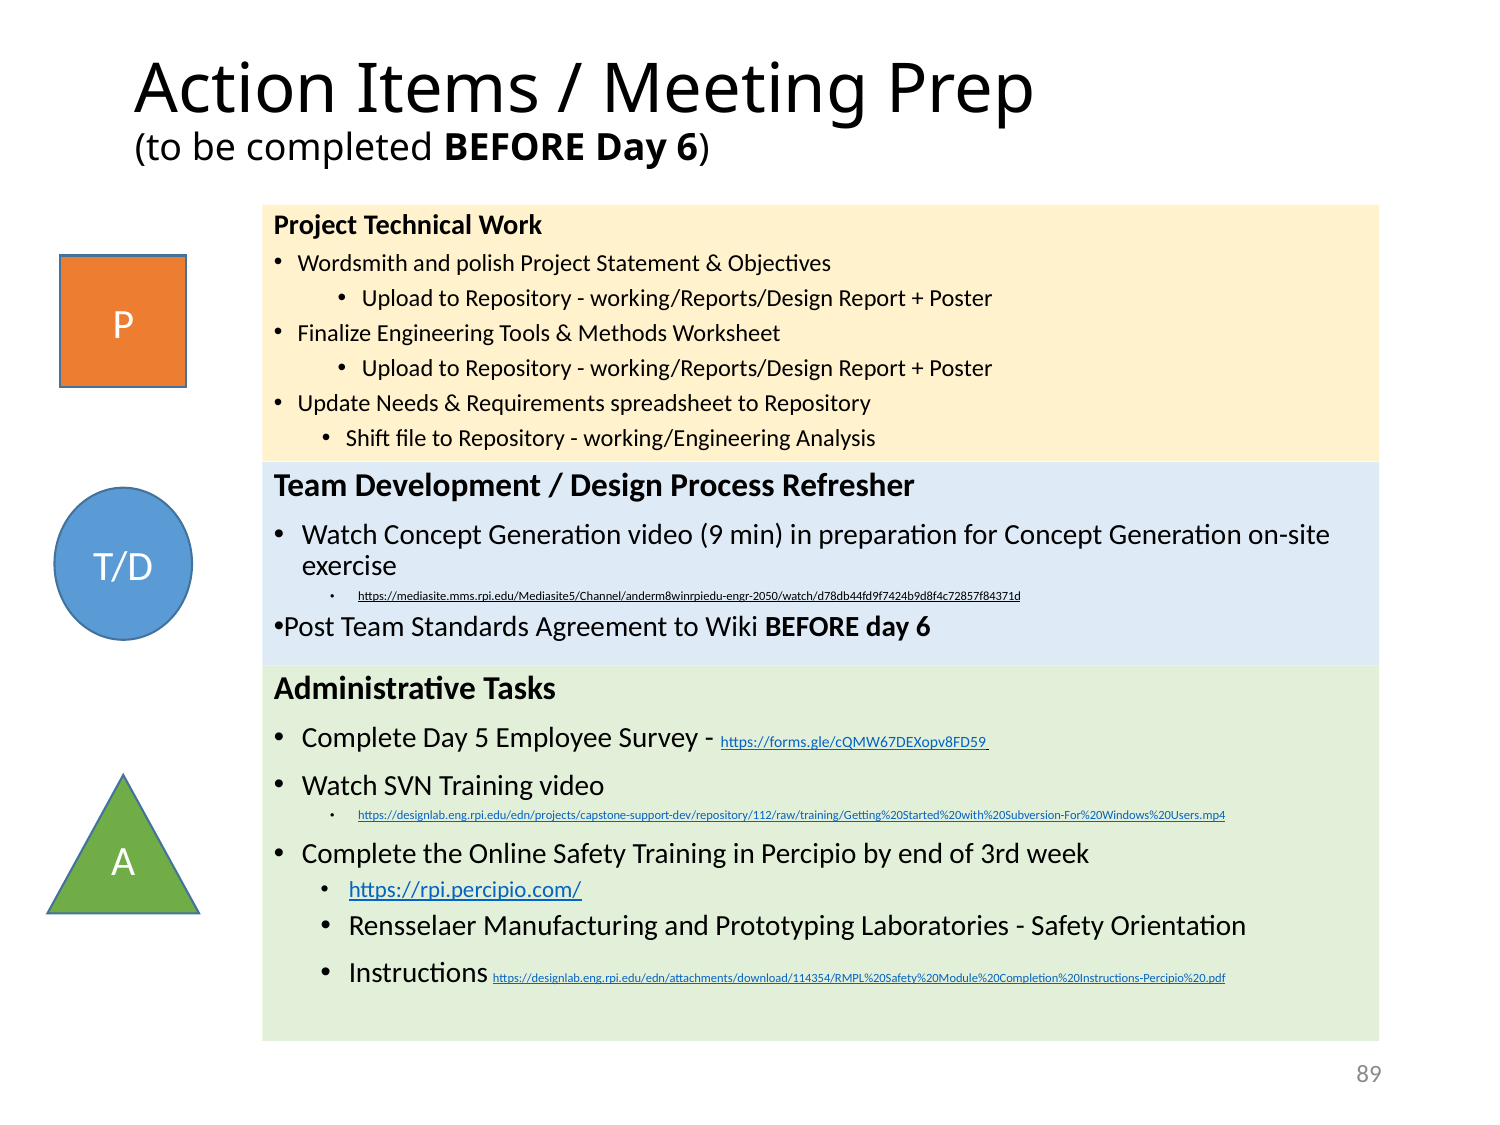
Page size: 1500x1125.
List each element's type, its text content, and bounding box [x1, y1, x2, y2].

text_box Project Technical Work Wordsmith and polish Project Statement & Objectives Upload to Repository - working/Reports/Design Report + Poster Finalize Engineering Tools & Methods Worksheet Upload to Repository - working/Reports/Design Report + Poster Update Needs & Requirements spreadsheet to Repository Shift file to Repository - working/Engineering Analysis [262, 204, 1380, 461]
text_box Administrative Tasks Complete Day 5 Employee Survey - https://forms.gle/cQMW67DEXopv8FD59 Watch SVN Training video https://designlab.eng.rpi.edu/edn/projects/capstone-support-dev/repository/112/raw/training/Getting%20Started%20with%20Subversion-For%20Windows%20Users.mp4 Complete the Online Safety Training in Percipio by end of 3rd week https://rpi.percipio.com/ Rensselaer Manufacturing and Prototyping Laboratories - Safety Orientation Instructions https://designlab.eng.rpi.edu/edn/attachments/download/114354/RMPL%20Safety%20Module%20Completion%20Instructions-Percipio%20.pdf [262, 665, 1380, 1041]
text_box A [45, 772, 201, 915]
text_box T/D [53, 486, 194, 641]
title Action Items / Meeting Prep (to be completed BEFORE Day 6) [119, 38, 1414, 184]
text_box P [59, 254, 187, 388]
text_box Team Development / Design Process Refresher Watch Concept Generation video (9 min) in preparation for Concept Generation on-site exercise https://mediasite.mms.rpi.edu/Mediasite5/Channel/anderm8winrpiedu-engr-2050/watch/d78db44fd9f7424b9d8f4c72857f84371d Post Team Standards Agreement to Wiki BEFORE day 6 [262, 461, 1380, 665]
slide_number 89 [1059, 1042, 1397, 1103]
